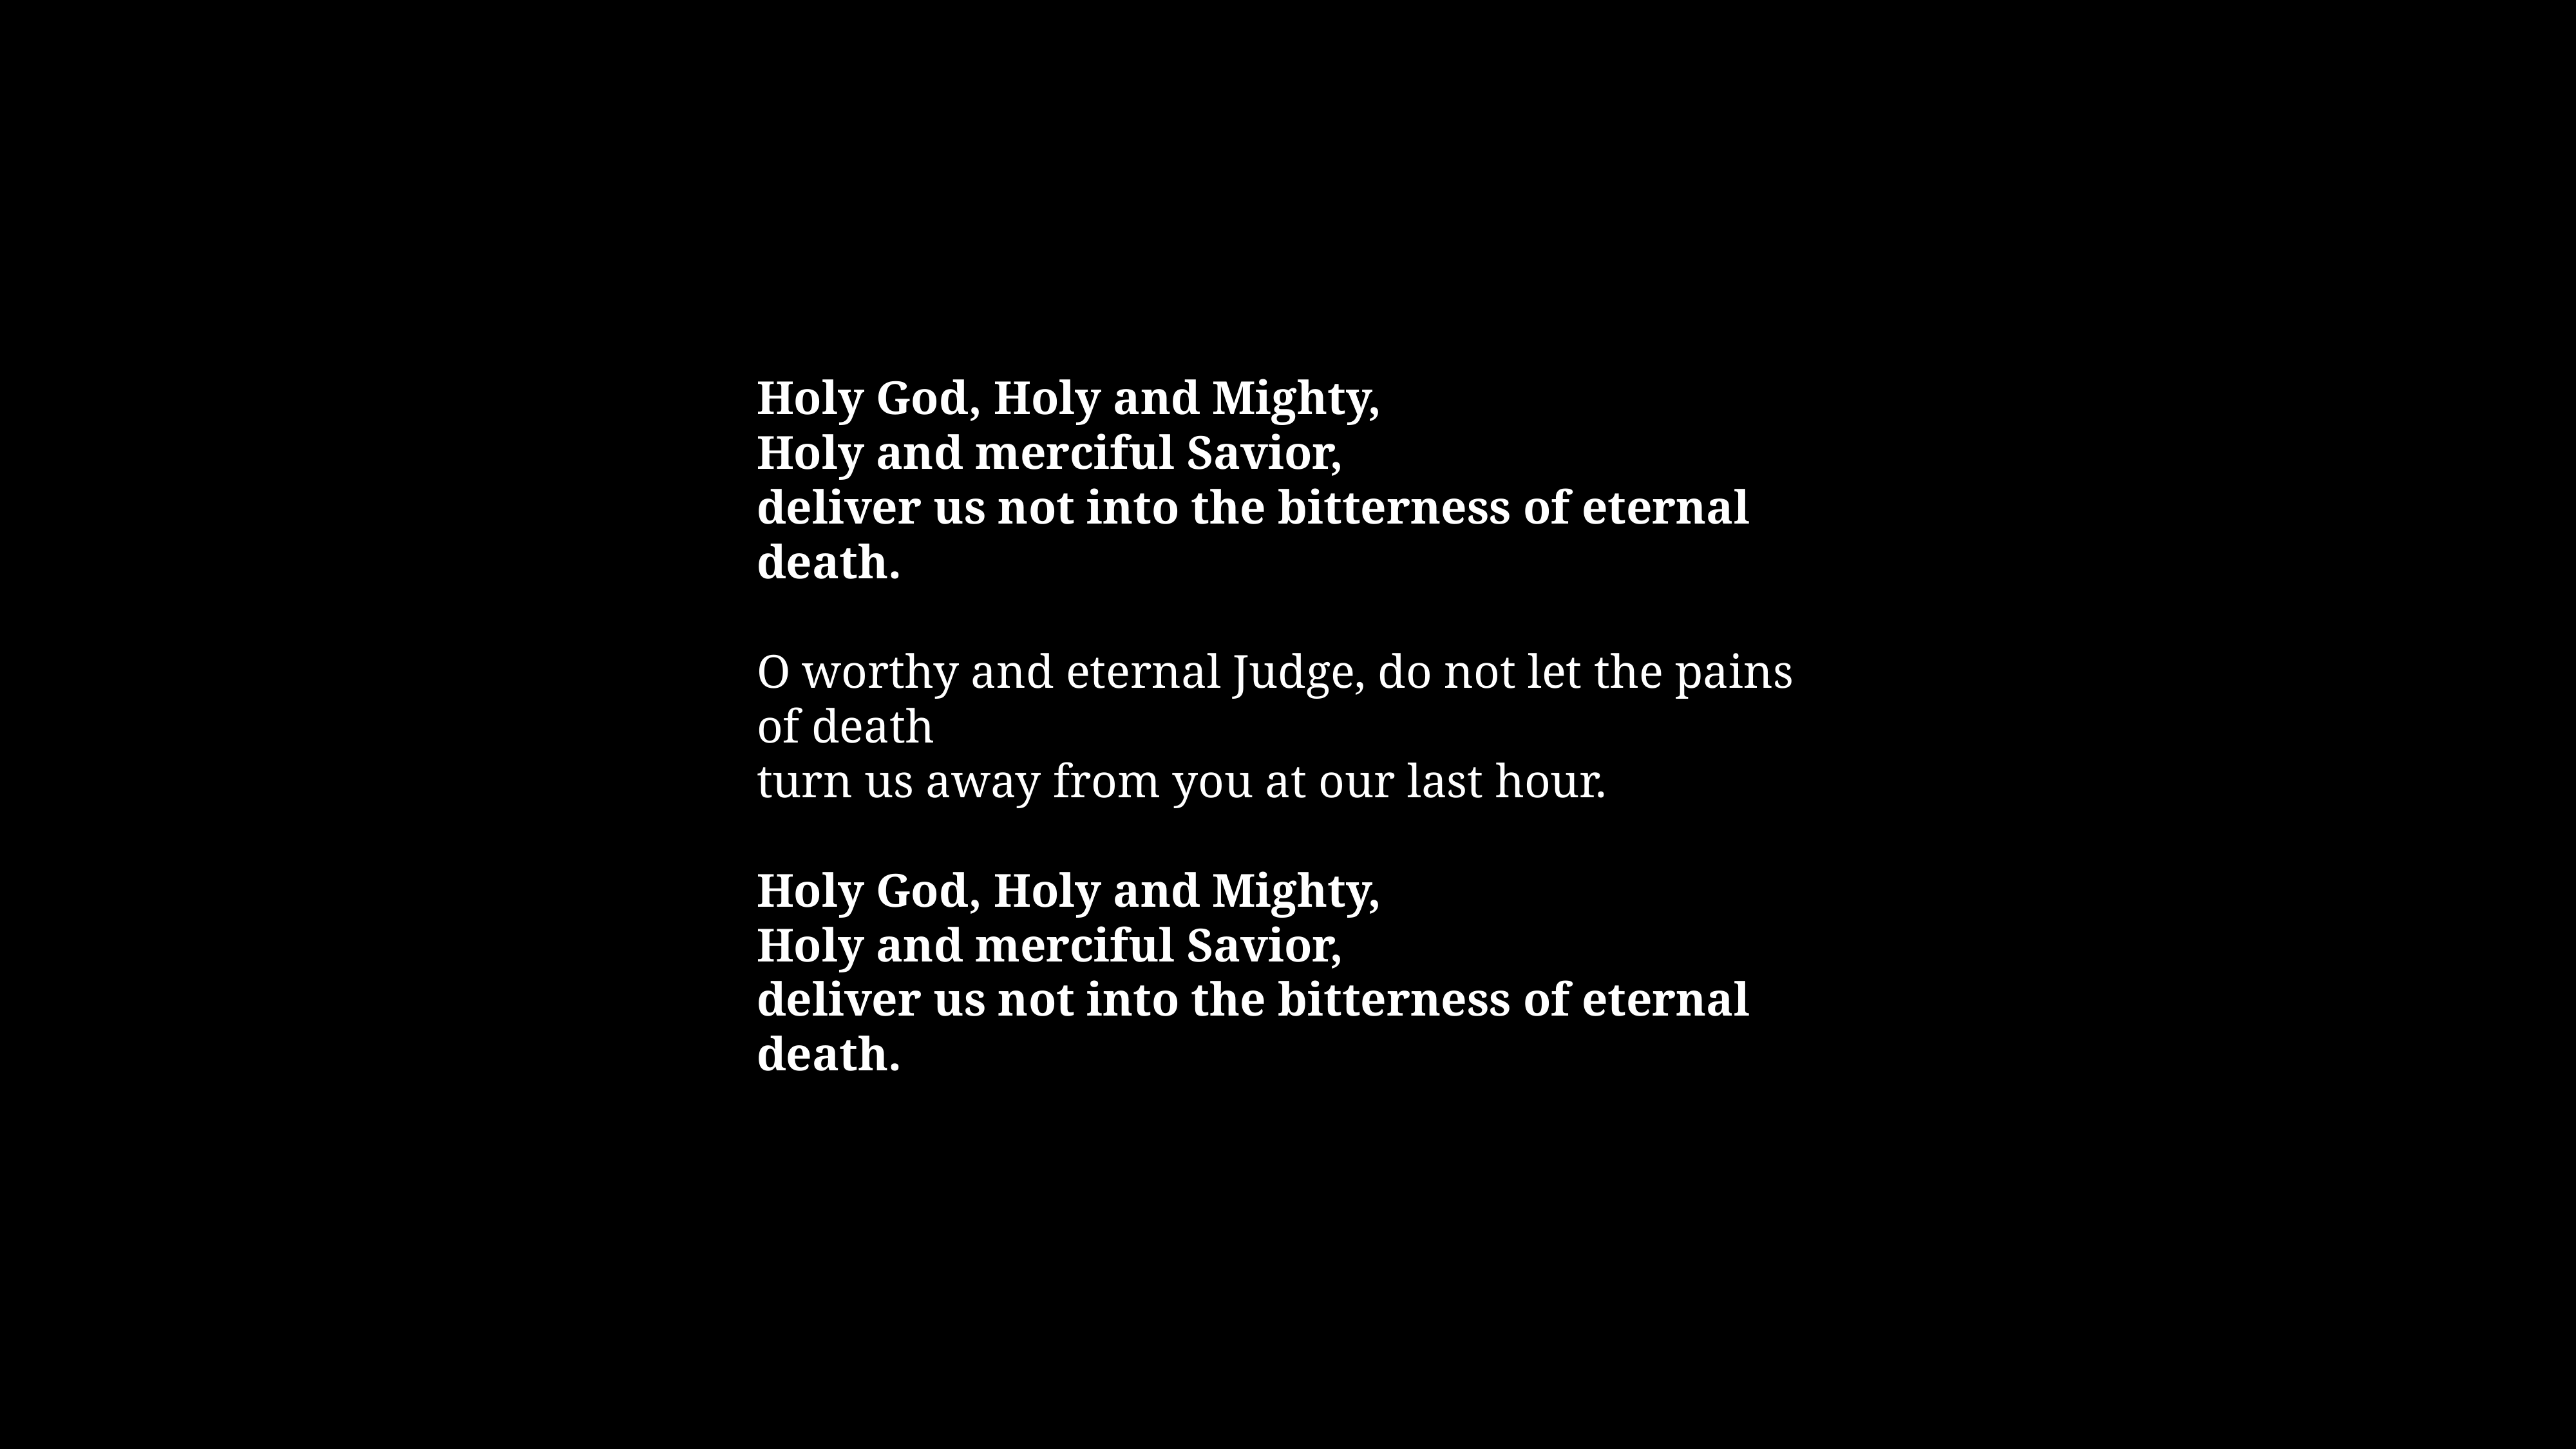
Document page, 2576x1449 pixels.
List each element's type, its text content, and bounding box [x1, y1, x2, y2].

text_box Holy God, Holy and Mighty, Holy and merciful Savior, deliver us not into the bitterness of eternal death. O worthy and eternal Judge, do not let the pains of death turn us away from you at our last hour. Holy God, Holy and Mighty, Holy and merciful Savior, deliver us not into the bitterness of eternal death. [751, 363, 1825, 1086]
